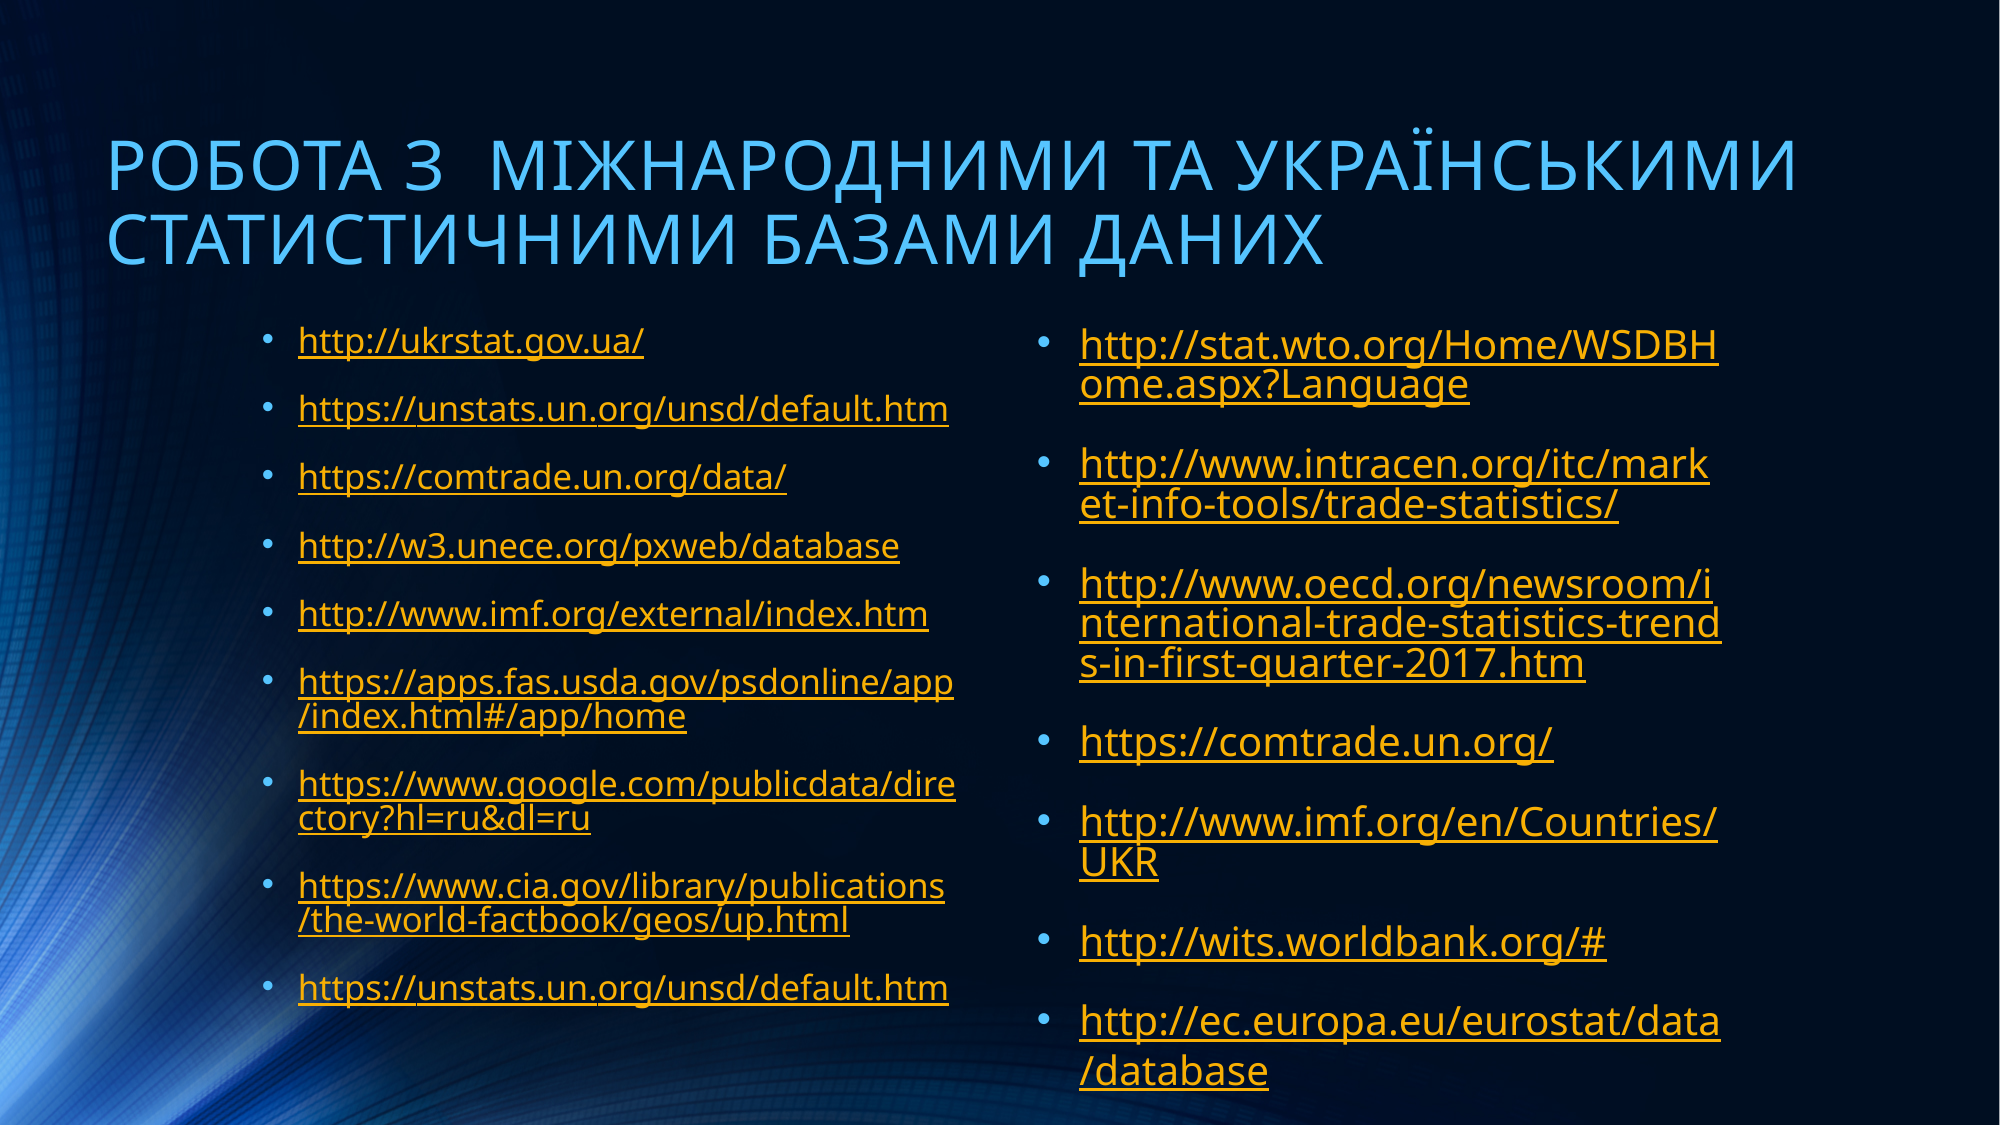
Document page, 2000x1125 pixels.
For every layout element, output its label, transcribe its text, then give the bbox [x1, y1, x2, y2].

list http://ukrstat.gov.ua/ https://unstats.un.org/unsd/default.htm https://comtrade.un.org/data/ http://w3.unece.org/pxweb/database http://www.imf.org/external/index.htm https://apps.fas.usda.gov/psdonline/app/index.html#/app/home https://www.google.com/publicdata/directory?hl=ru&dl=ru https://www.cia.gov/library/publications/the-world-factbook/geos/up.html https://unstats.un.org/unsd/default.htm [246, 312, 972, 988]
title РОБОТА З МІЖНАРОДНИМИ ТА УКРАЇНСЬКИМИ СТАТИСТИЧНИМИ БАЗАМИ ДАНИХ [90, 62, 1910, 288]
picture [0, 0, 2000, 1125]
list http://stat.wto.org/Home/WSDBHome.aspx?Language http://www.intracen.org/itc/market-info-tools/trade-statistics/ http://www.oecd.org/newsroom/international-trade-statistics-trends-in-first-quarter-2017.htm https://comtrade.un.org/ http://www.imf.org/en/Countries/UKR http://wits.worldbank.org/# http://ec.europa.eu/eurostat/data/database http://uis.unesco.org/en/country/ua?theme=education-and-literacy [1021, 312, 1747, 988]
